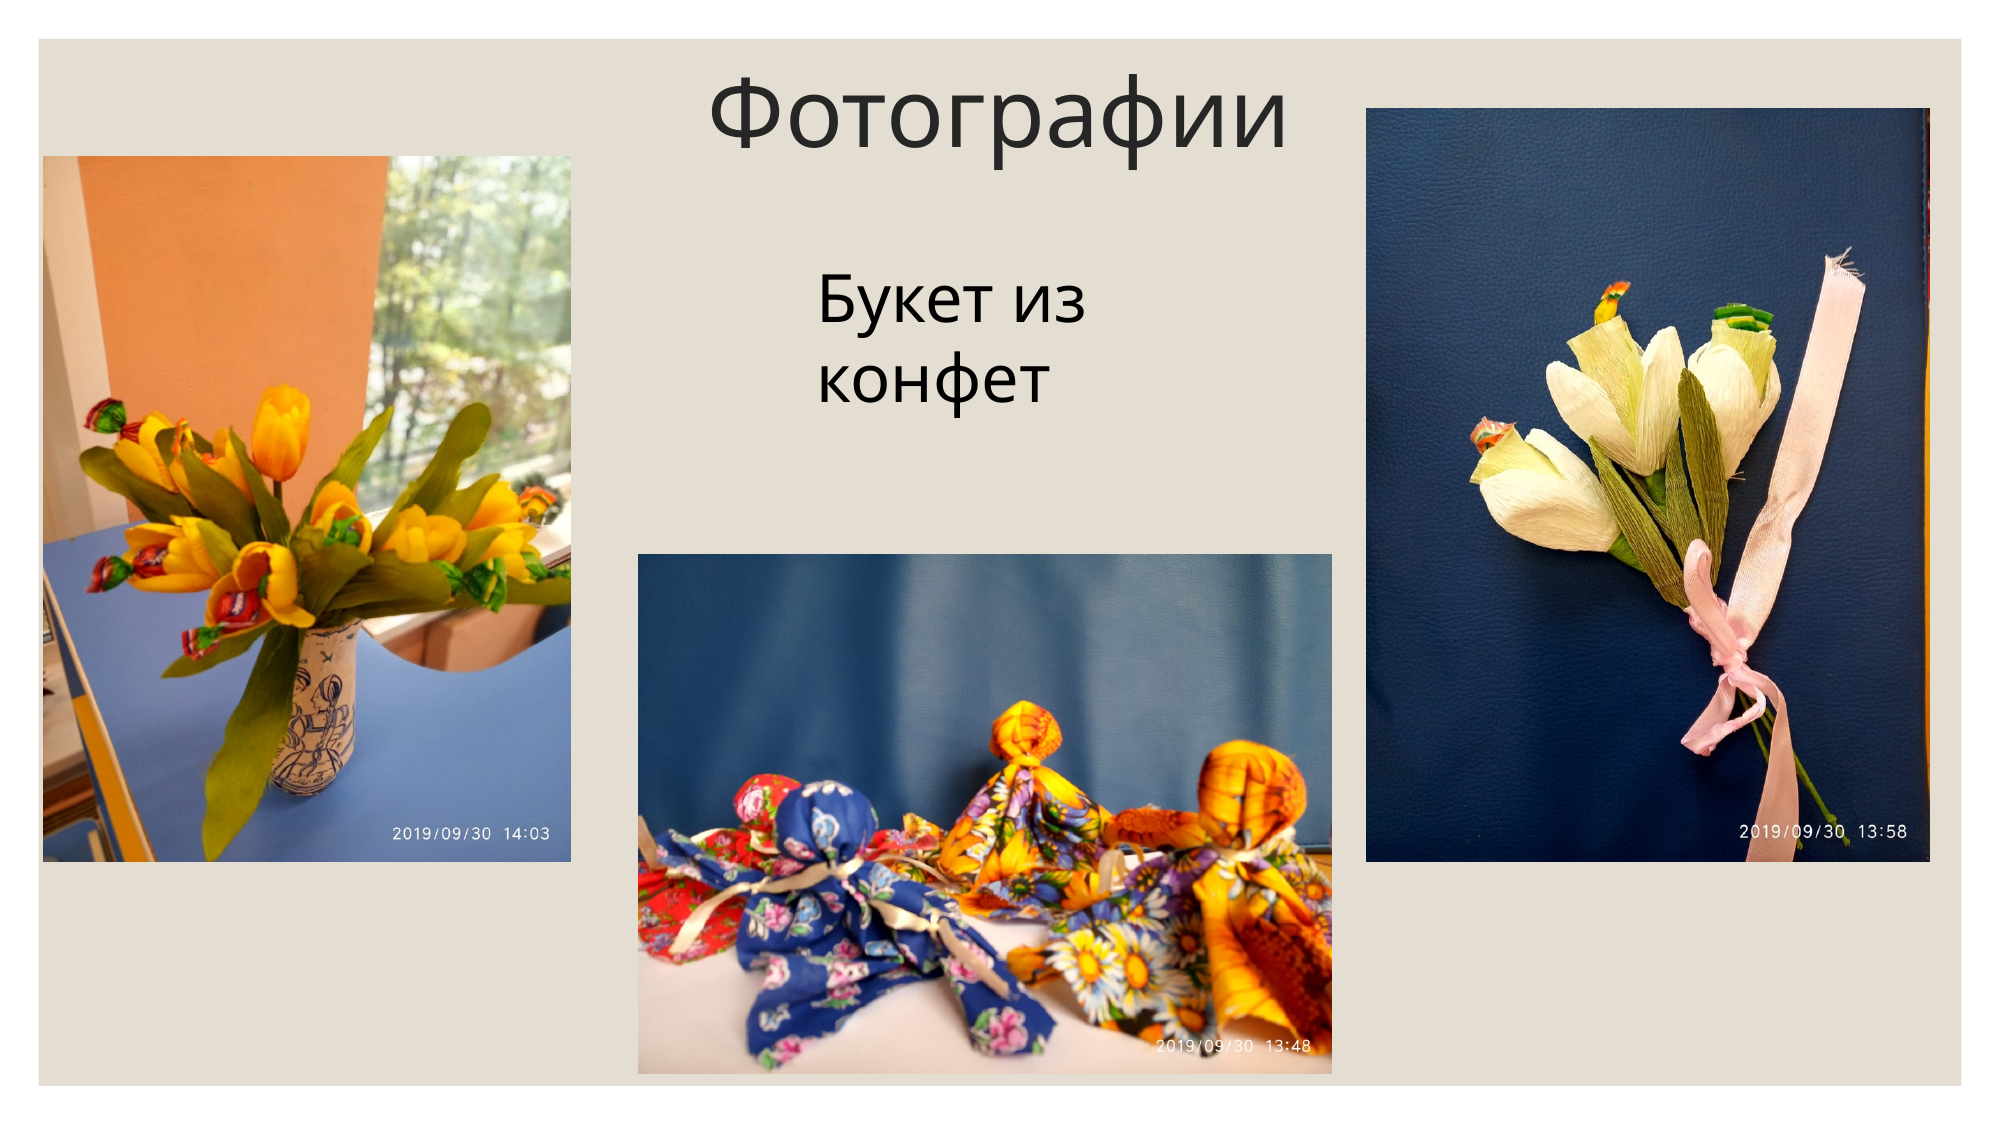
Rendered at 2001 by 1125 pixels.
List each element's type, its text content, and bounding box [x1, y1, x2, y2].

picture [1366, 108, 1930, 862]
picture [638, 554, 1332, 1074]
title Фотографии [174, 56, 1825, 176]
text_box Букет из конфет [801, 248, 1170, 424]
picture [43, 156, 571, 862]
